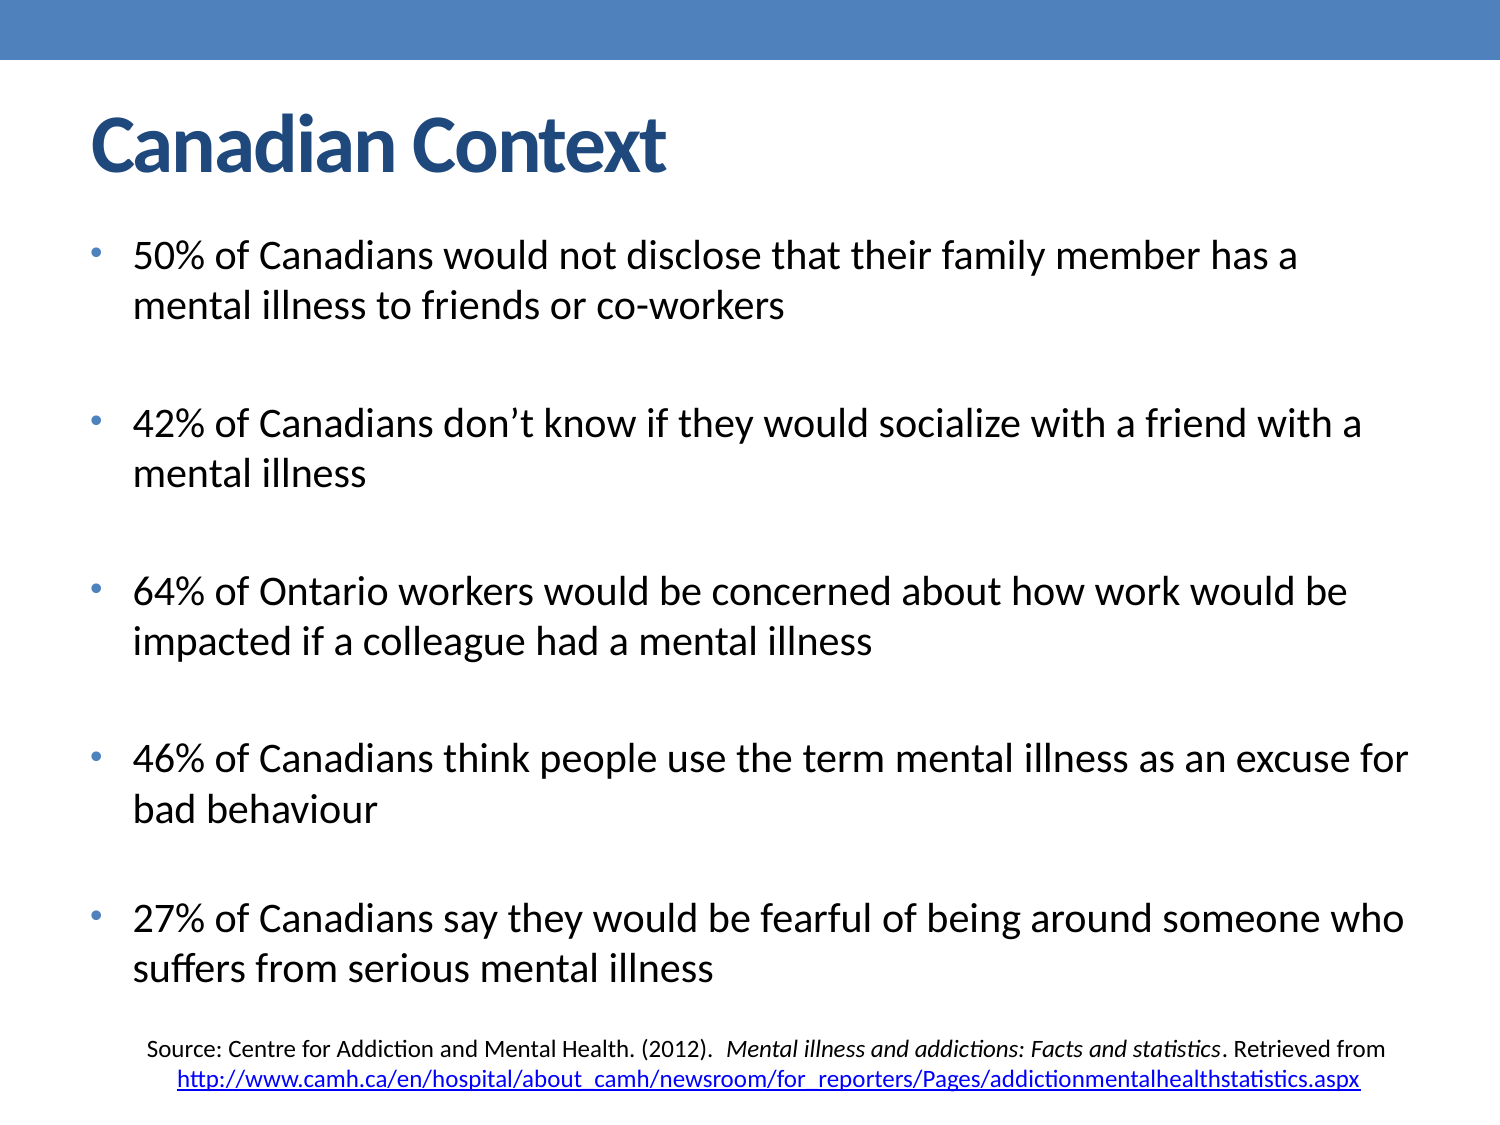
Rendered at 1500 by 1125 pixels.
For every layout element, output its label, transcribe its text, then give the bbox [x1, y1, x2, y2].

list 50% of Canadians would not disclose that their family member has a mental illness to friends or co-workers 42% of Canadians don’t know if they would socialize with a friend with a mental illness 64% of Ontario workers would be concerned about how work would be impacted if a colleague had a mental illness 46% of Canadians think people use the term mental illness as an excuse for bad behaviour 27% of Canadians say they would be fearful of being around someone who suffers from serious mental illness [75, 219, 1425, 1006]
footer Source: Centre for Addiction and Mental Health. (2012). Mental illness and addictions: Facts and statistics. Retrieved from http://www.camh.ca/en/hospital/about_camh/newsroom/for_reporters/Pages/addictionmentalhealthstatistics.aspx [113, 1009, 1425, 1115]
title Canadian Context [75, 57, 1426, 220]
